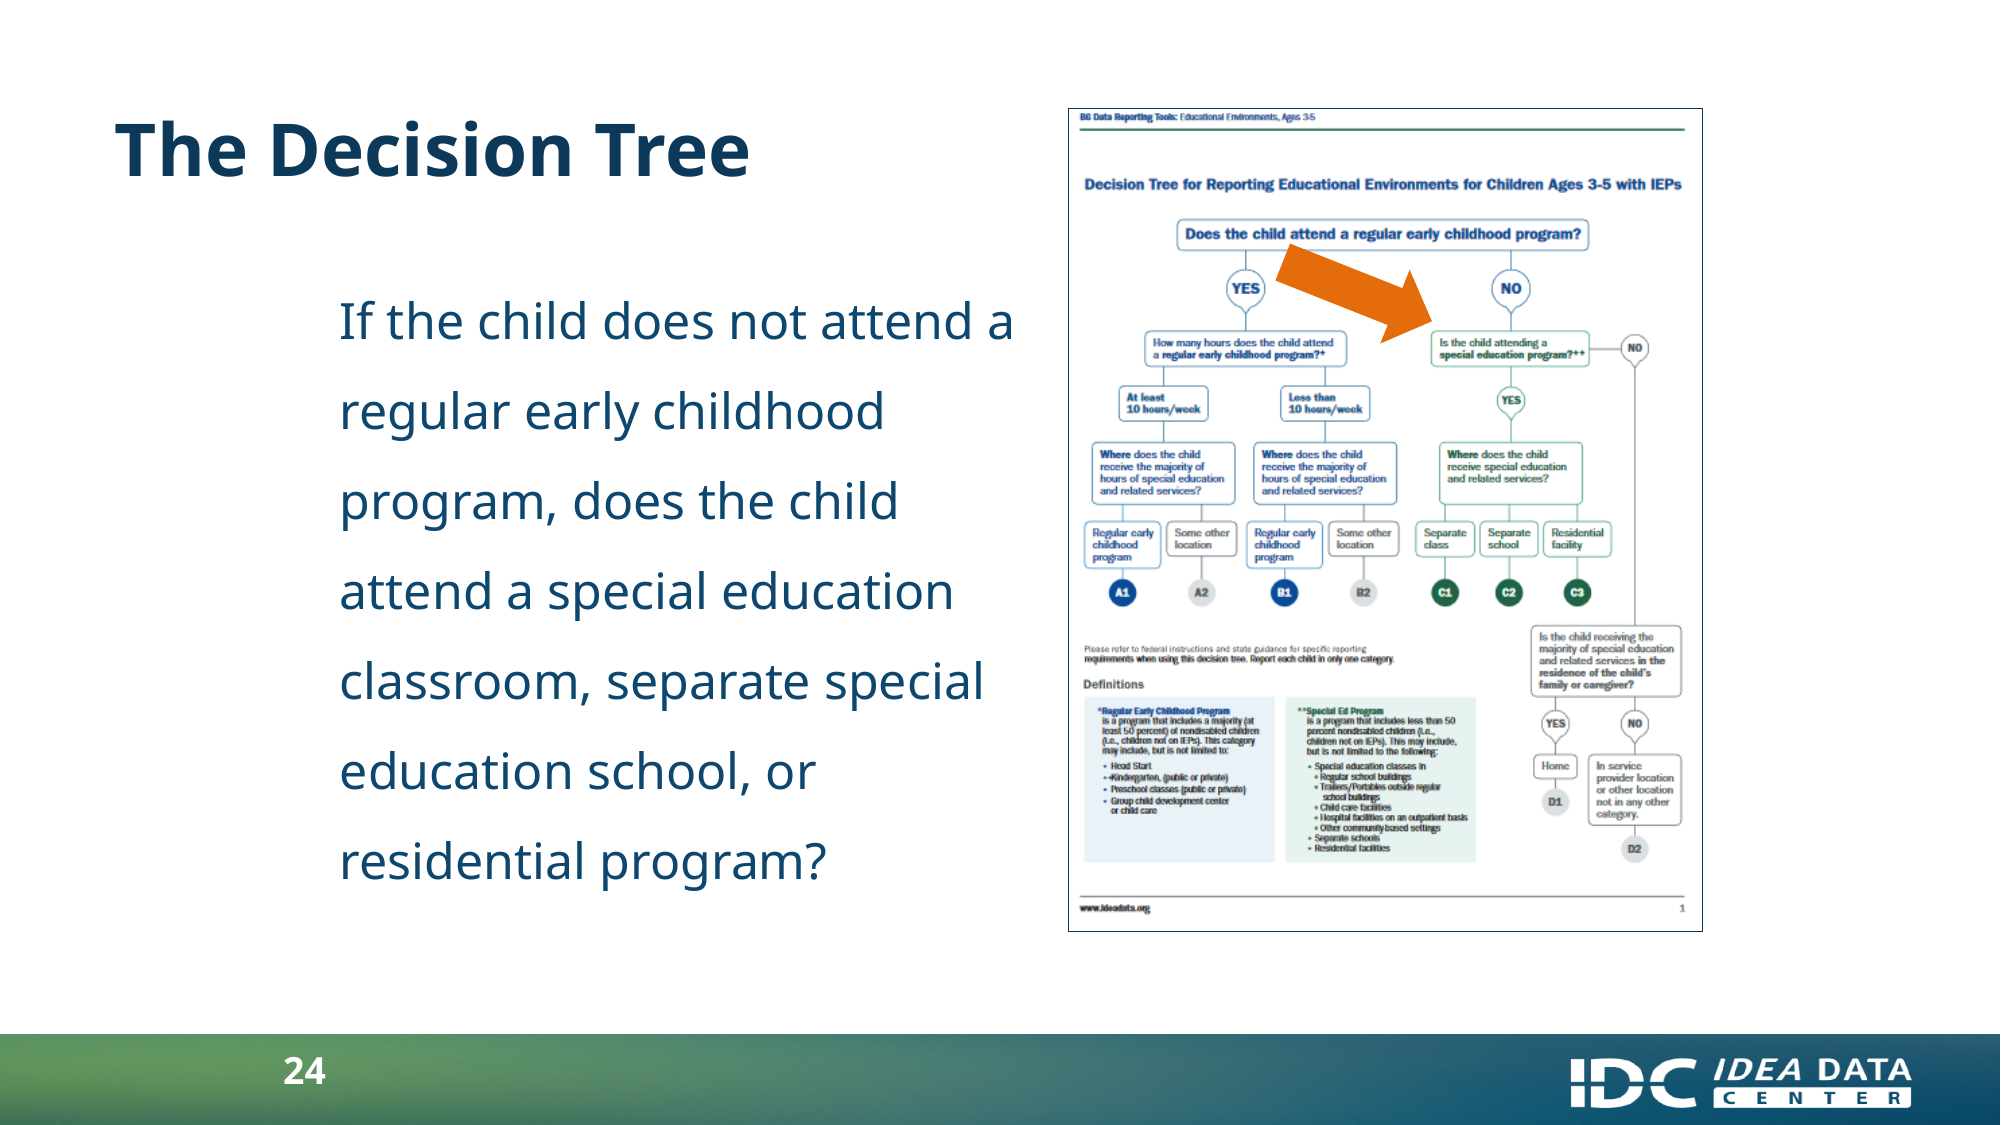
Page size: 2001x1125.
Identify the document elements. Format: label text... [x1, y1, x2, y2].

picture [1067, 107, 1702, 932]
title The Decision Tree [99, 15, 1900, 199]
slide_number 24 [261, 1042, 342, 1103]
list If the child does not attend a regular early childhood program, does the child attend a special education classroom, separate special education school, or residential program? [324, 252, 1068, 1005]
picture [0, 1034, 2000, 1125]
